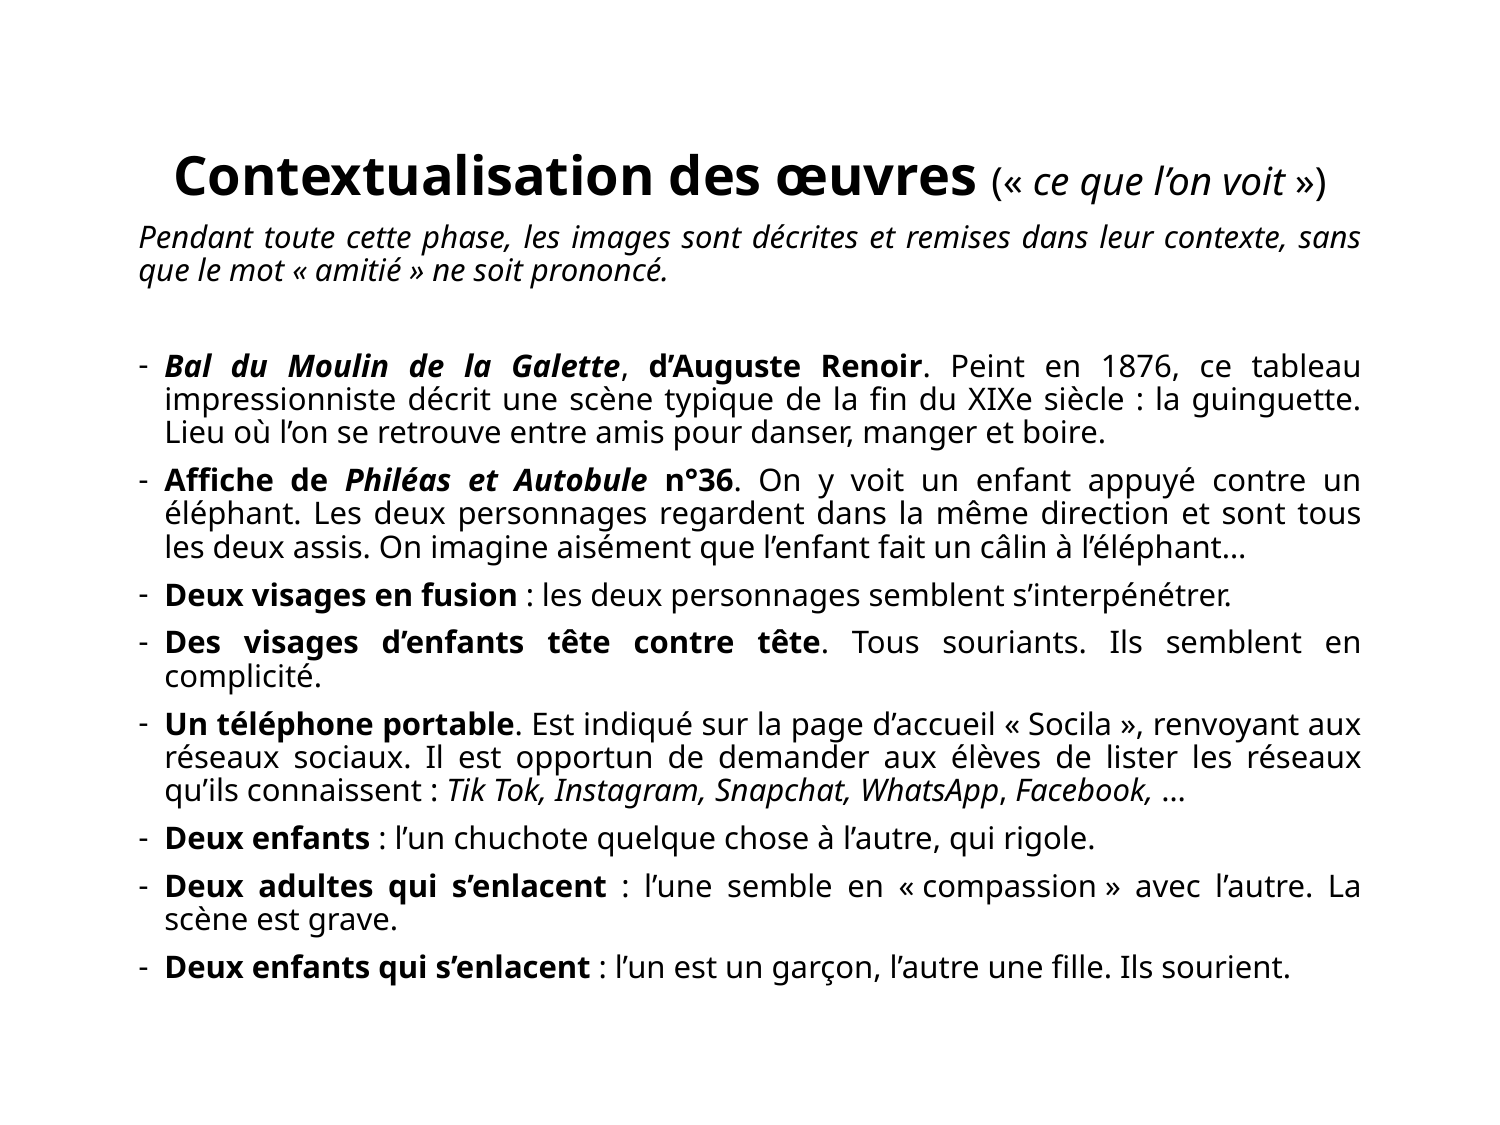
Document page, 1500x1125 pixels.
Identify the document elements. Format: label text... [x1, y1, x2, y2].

list Contextualisation des œuvres (« ce que l’on voit ») Pendant toute cette phase, les images sont décrites et remises dans leur contexte, sans que le mot « amitié » ne soit prononcé. Bal du Moulin de la Galette, d’Auguste Renoir. Peint en 1876, ce tableau impressionniste décrit une scène typique de la fin du XIXe siècle : la guinguette. Lieu où l’on se retrouve entre amis pour danser, manger et boire. Affiche de Philéas et Autobule n°36. On y voit un enfant appuyé contre un éléphant. Les deux personnages regardent dans la même direction et sont tous les deux assis. On imagine aisément que l’enfant fait un câlin à l’éléphant… Deux visages en fusion : les deux personnages semblent s’interpénétrer. Des visages d’enfants tête contre tête. Tous souriants. Ils semblent en complicité. Un téléphone portable. Est indiqué sur la page d’accueil « Socila », renvoyant aux réseaux sociaux. Il est opportun de demander aux élèves de lister les réseaux qu’ils connaissent : Tik Tok, Instagram, Snapchat, WhatsApp, Facebook, … Deux enfants : l’un chuchote quelque chose à l’autre, qui rigole. Deux adultes qui s’enlacent : l’une semble en « compassion » avec l’autre. La scène est grave. Deux enfants qui s’enlacent : l’un est un garçon, l’autre une fille. Ils sourient. [123, 141, 1377, 993]
